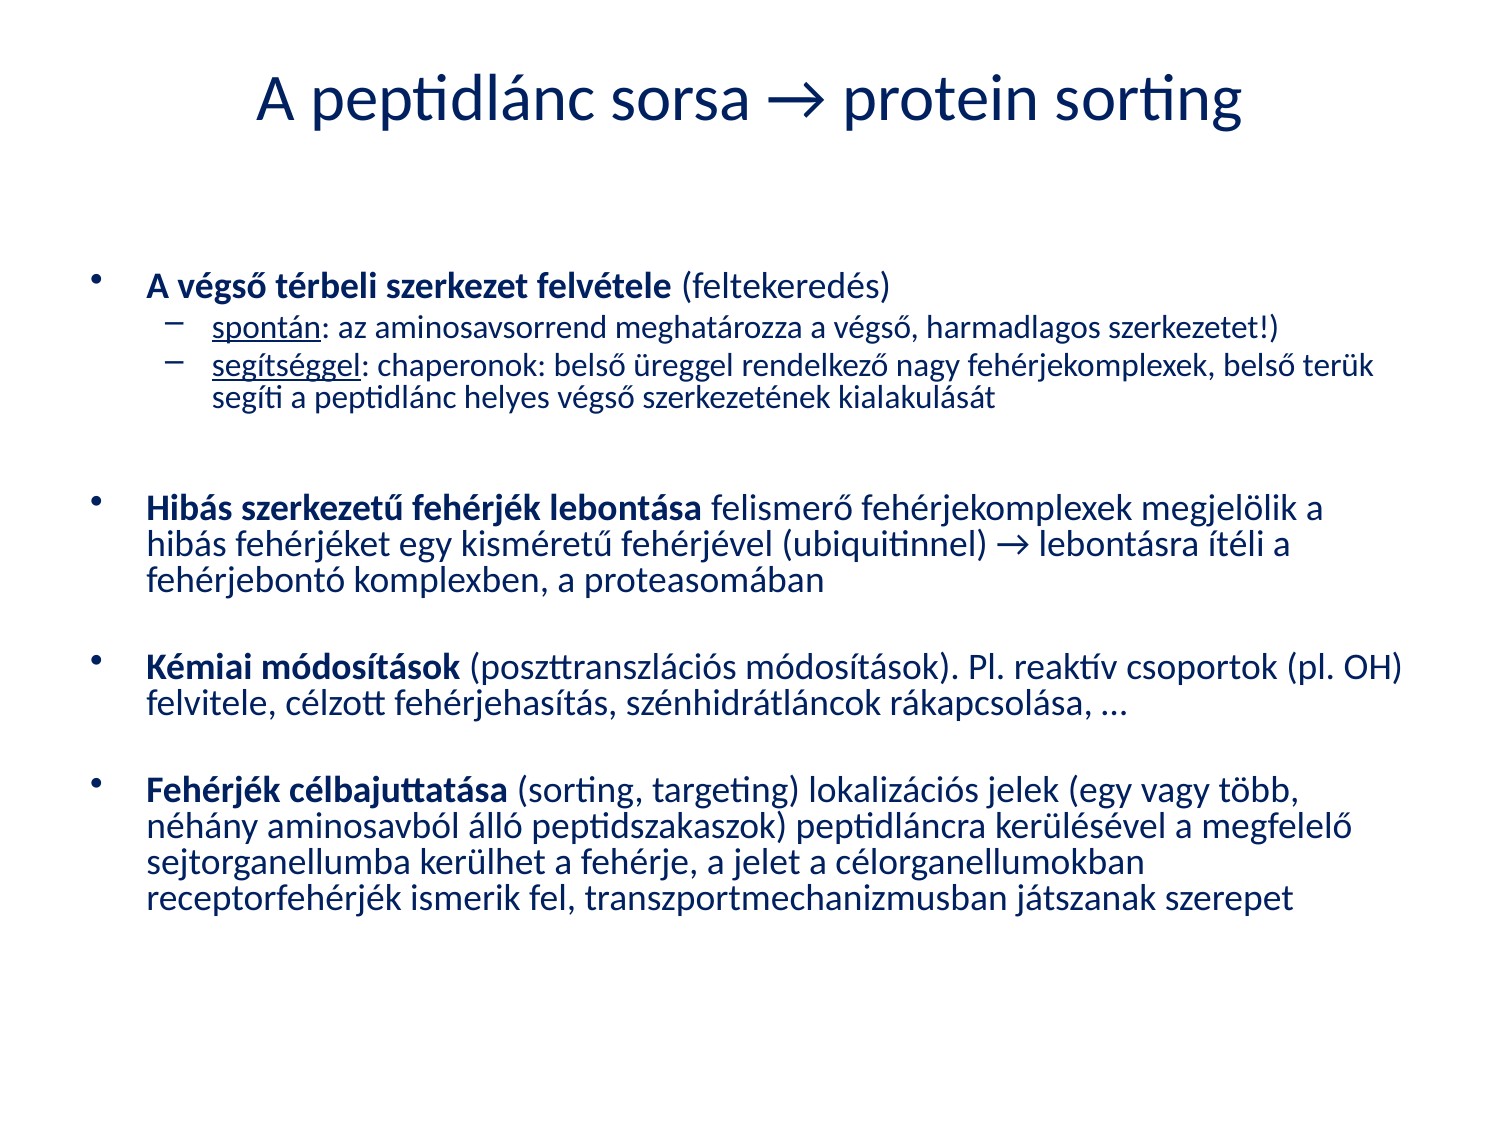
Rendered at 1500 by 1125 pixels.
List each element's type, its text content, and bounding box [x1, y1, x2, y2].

list A végső térbeli szerkezet felvétele (feltekeredés) spontán: az aminosavsorrend meghatározza a végső, harmadlagos szerkezetet!) segítséggel: chaperonok: belső üreggel rendelkező nagy fehérjekomplexek, belső terük segíti a peptidlánc helyes végső szerkezetének kialakulását Hibás szerkezetű fehérjék lebontása felismerő fehérjekomplexek megjelölik a hibás fehérjéket egy kisméretű fehérjével (ubiquitinnel) → lebontásra ítéli a fehérjebontó komplexben, a proteasomában Kémiai módosítások (poszttranszlációs módosítások). Pl. reaktív csoportok (pl. OH) felvitele, célzott fehérjehasítás, szénhidrátláncok rákapcsolása, … Fehérjék célbajuttatása (sorting, targeting) lokalizációs jelek (egy vagy több, néhány aminosavból álló peptidszakaszok) peptidláncra kerülésével a megfelelő sejtorganellumba kerülhet a fehérje, a jelet a célorganellumokban receptorfehérjék ismerik fel, transzportmechanizmusban játszanak szerepet [74, 262, 1426, 1125]
title A peptidlánc sorsa → protein sorting [74, 0, 1426, 188]
